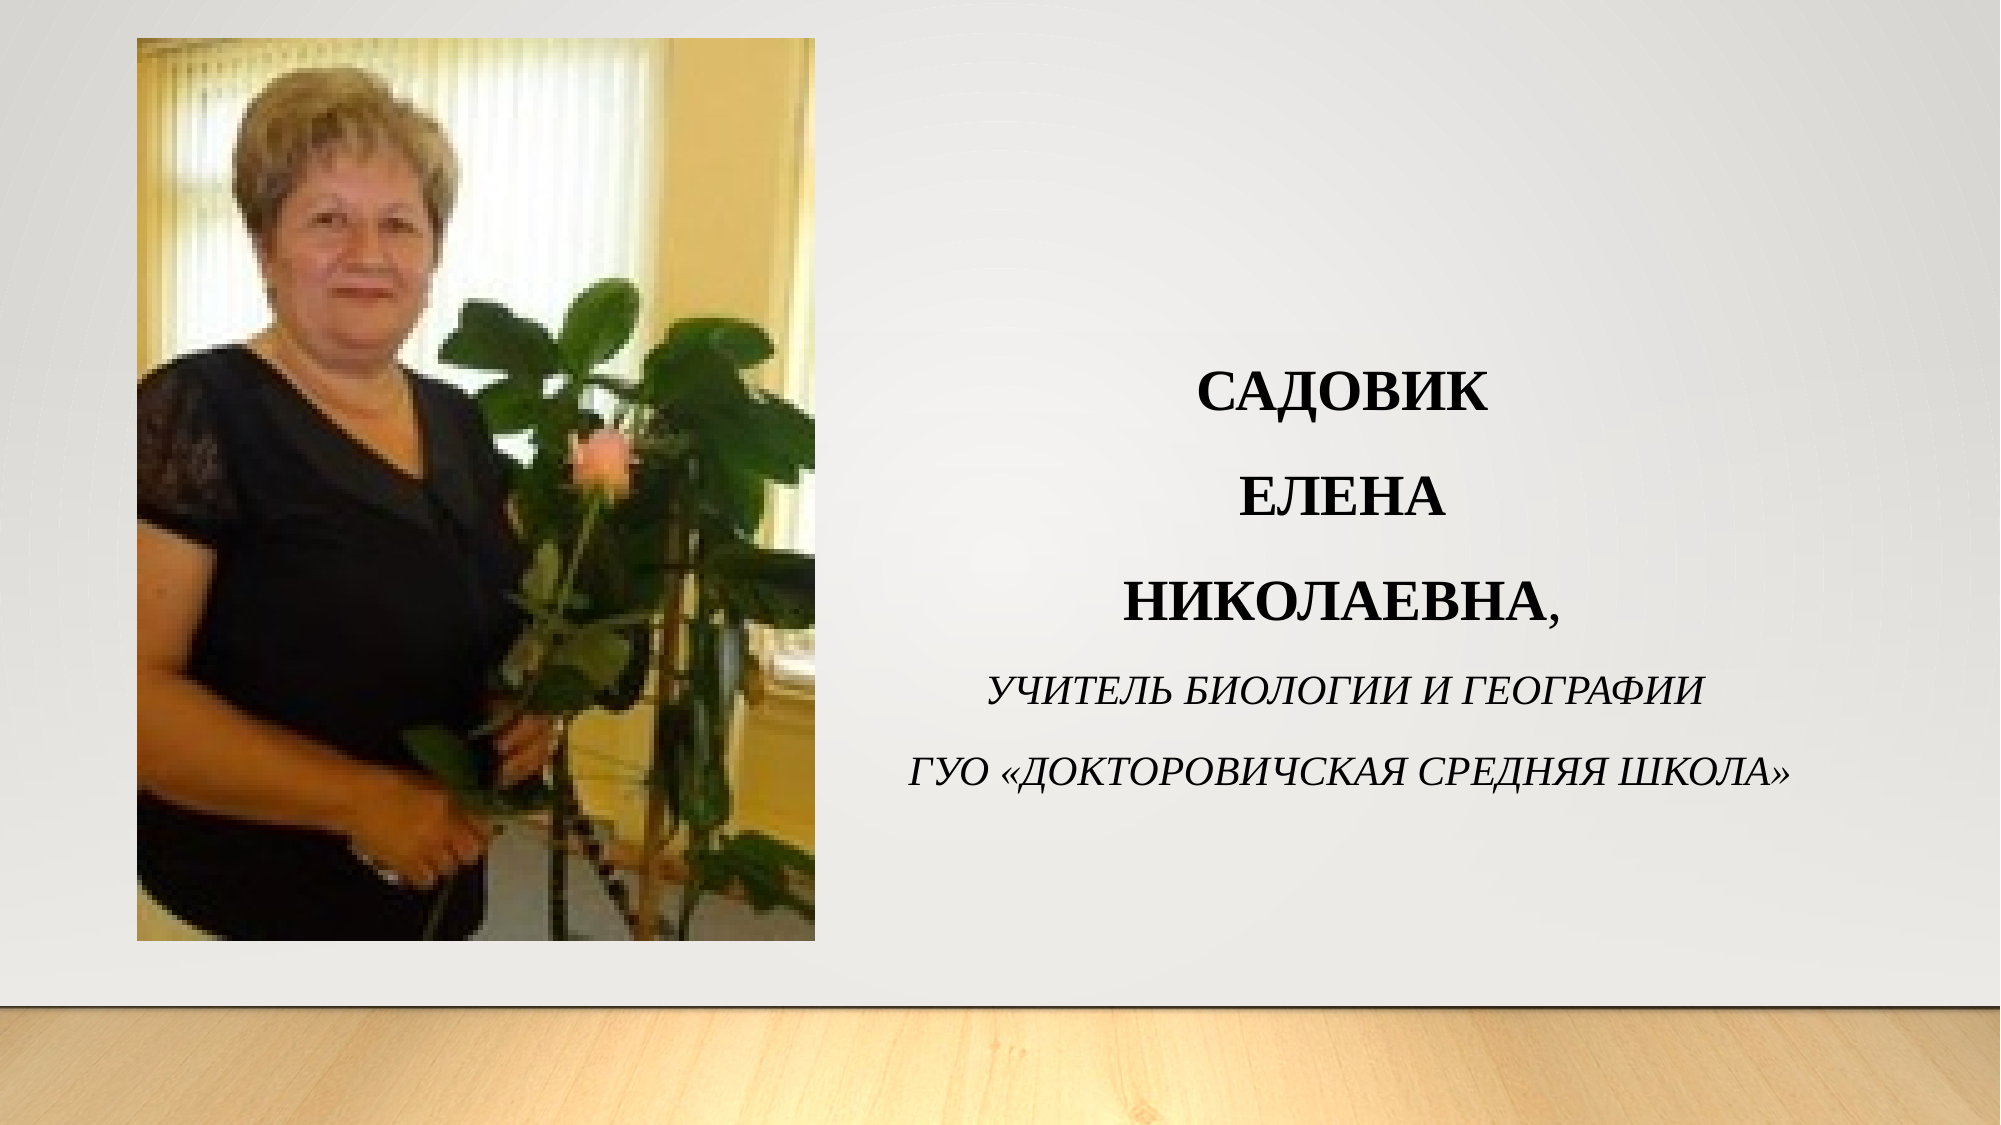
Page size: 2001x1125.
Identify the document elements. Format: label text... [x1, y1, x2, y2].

list САДОВИК ЕЛЕНА НИКОЛАЕВНА, УЧИТЕЛЬ БИОЛОГИИ И ГЕОГРАФИИ ГУО «ДОКТОРОВИЧСКАЯ СРЕДНЯЯ ШКОЛА» [886, 330, 1815, 896]
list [137, 38, 815, 941]
picture [0, 1006, 2000, 1125]
